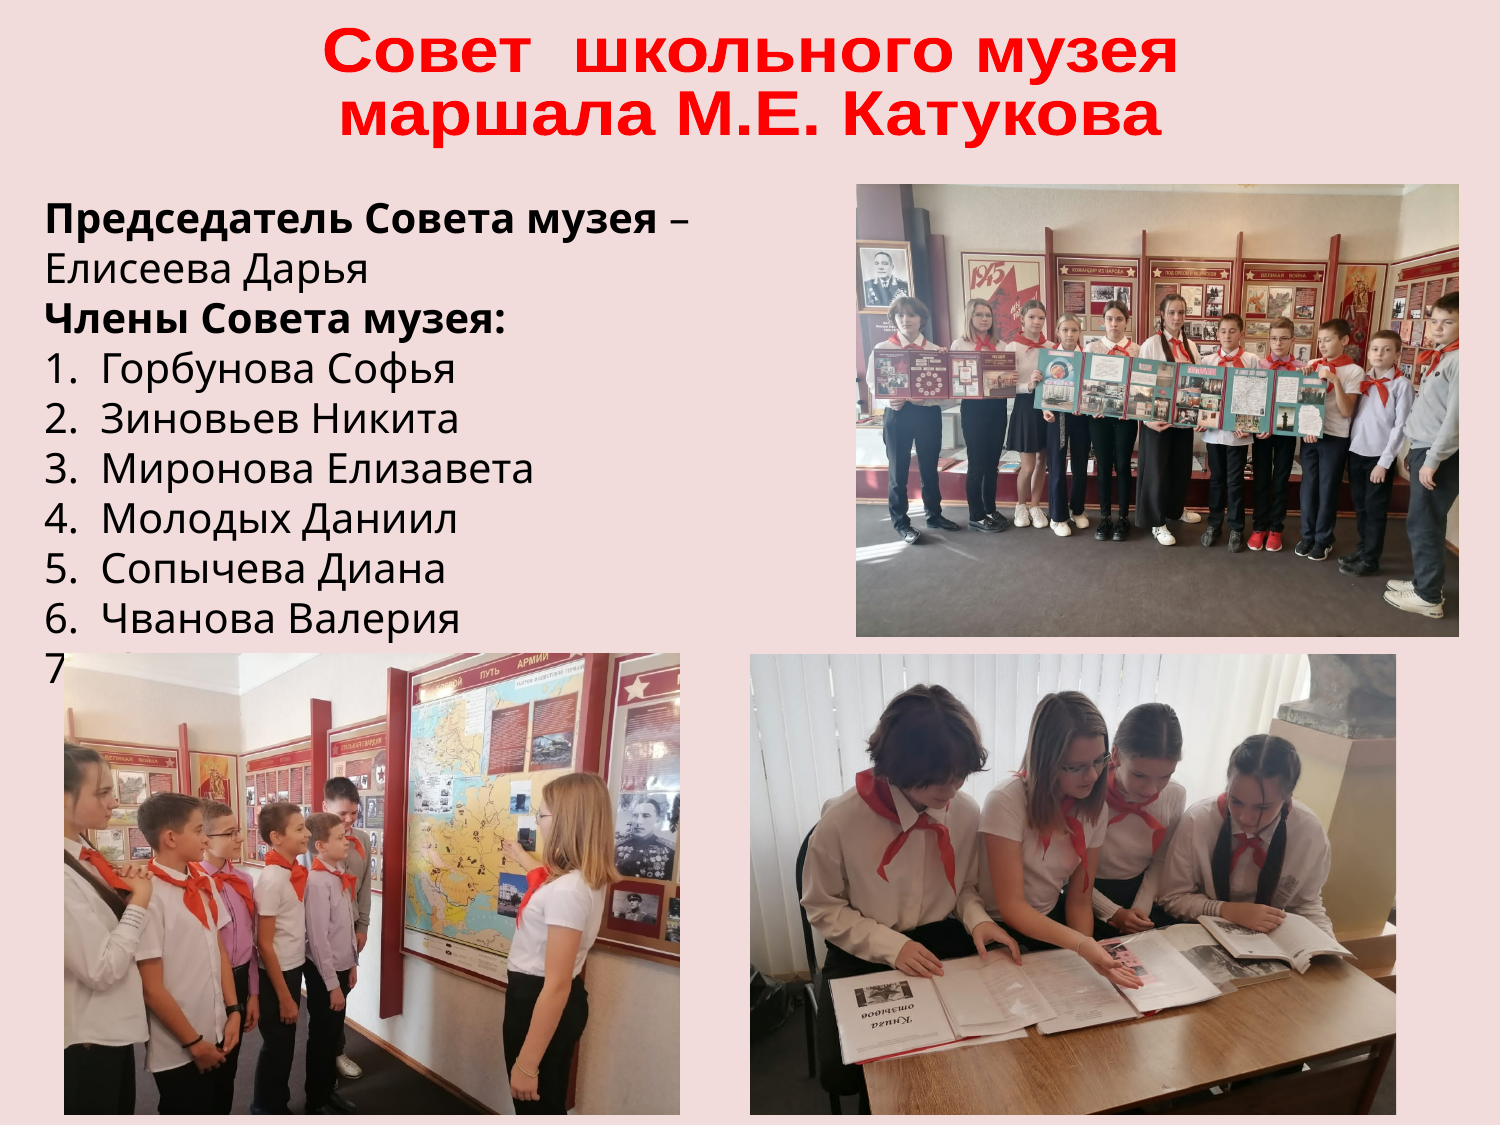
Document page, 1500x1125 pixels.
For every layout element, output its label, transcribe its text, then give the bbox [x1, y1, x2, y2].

picture [856, 184, 1459, 637]
picture [749, 653, 1397, 1115]
text_box Председатель Совета музея – Елисеева Дарья Члены Совета музея: Горбунова Софья Зиновьев Никита Миронова Елизавета Молодых Даниил Сопычева Диана Чванова Валерия Юдина Екатерина [29, 184, 809, 700]
picture [64, 653, 680, 1115]
